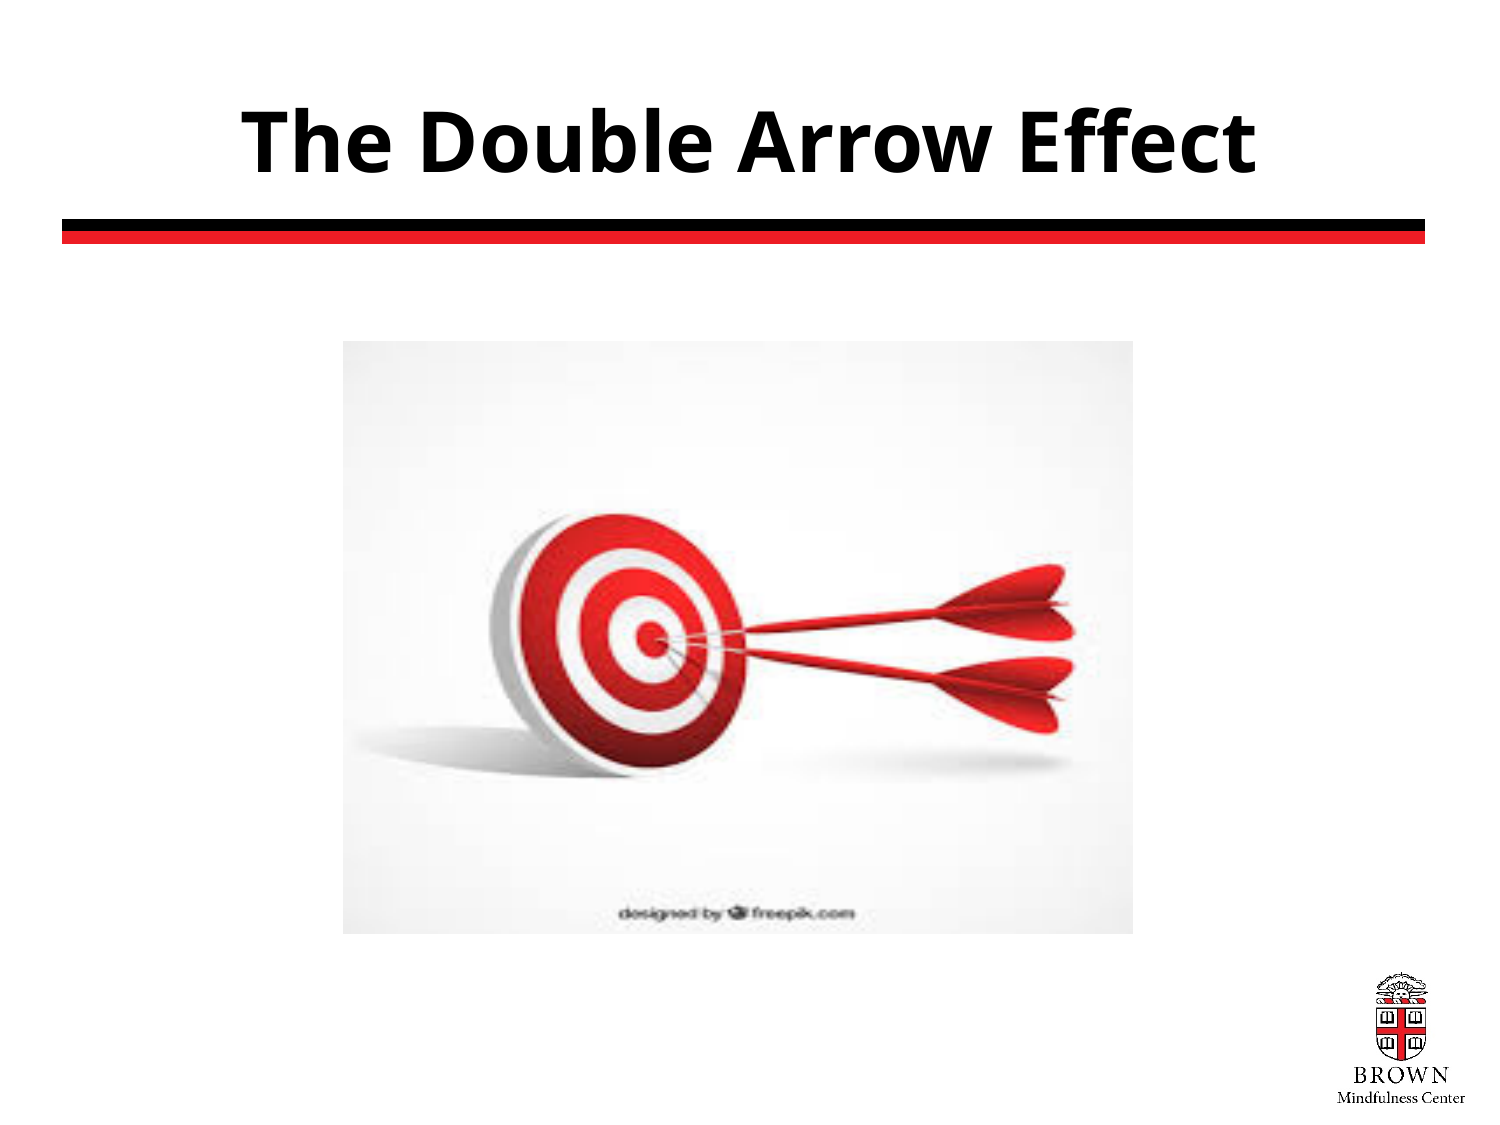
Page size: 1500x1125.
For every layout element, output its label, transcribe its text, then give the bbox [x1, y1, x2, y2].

picture [1337, 972, 1465, 1103]
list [343, 341, 1134, 935]
title The Double Arrow Effect [75, 45, 1425, 233]
